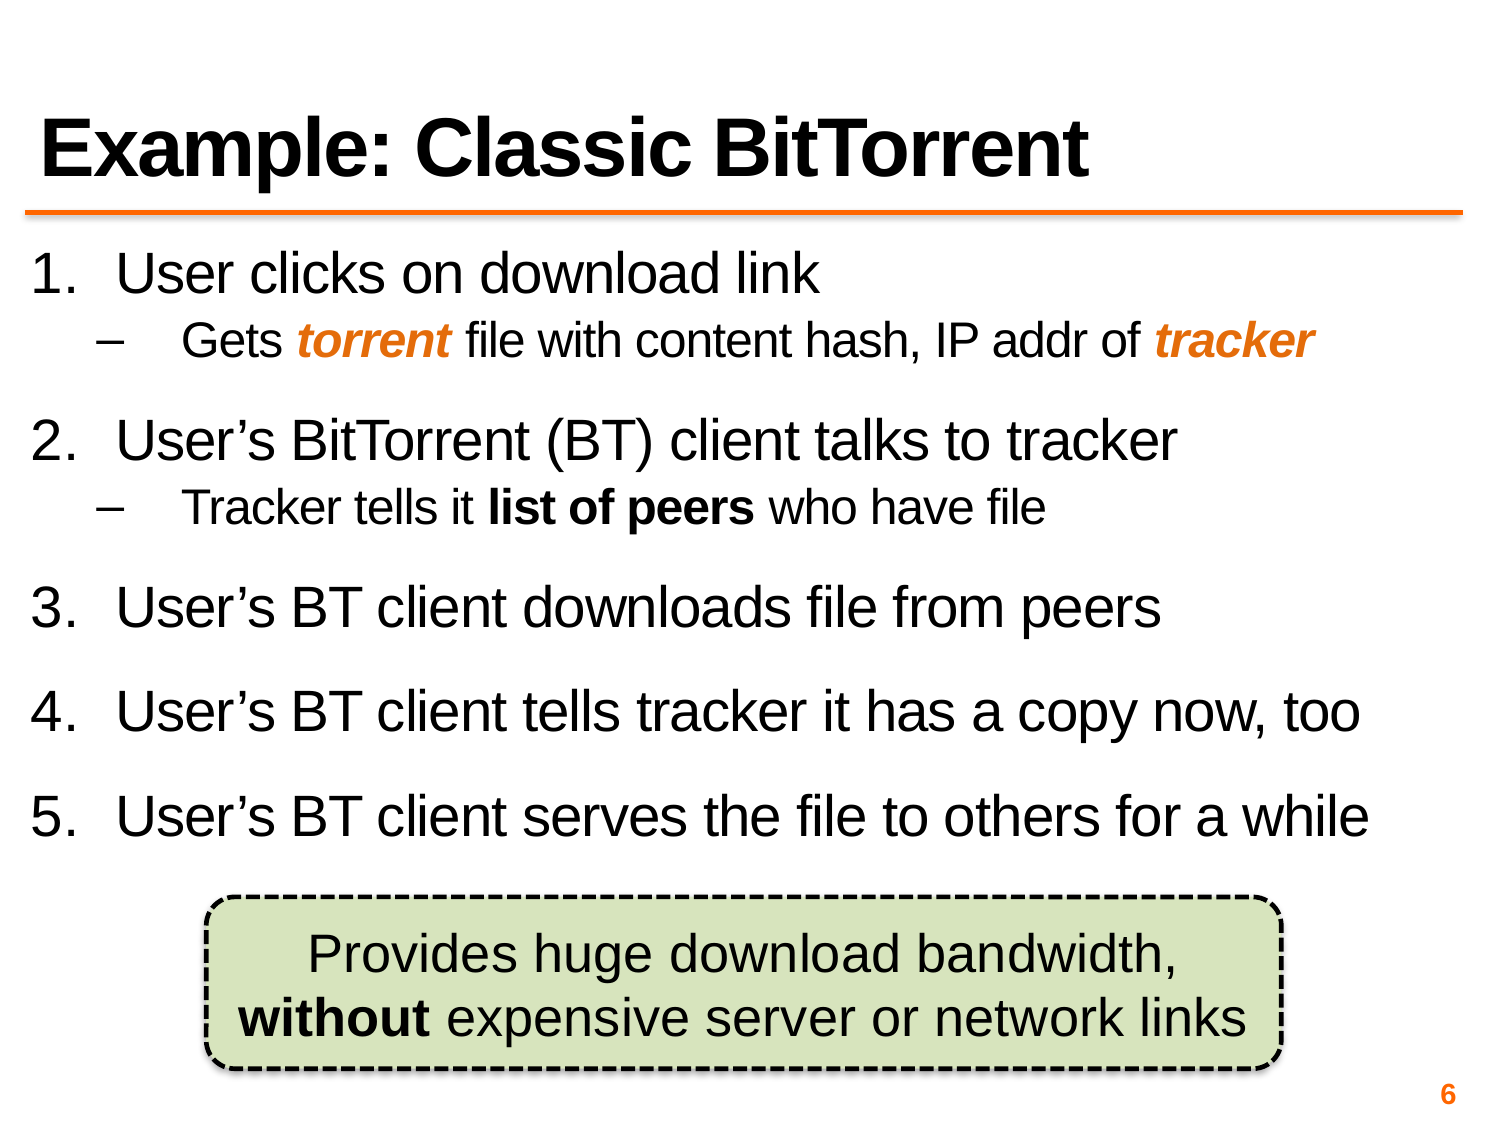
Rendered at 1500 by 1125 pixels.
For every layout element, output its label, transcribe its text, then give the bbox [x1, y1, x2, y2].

slide_number 6 [1112, 1074, 1463, 1110]
title Example: Classic BitTorrent [24, 24, 1463, 201]
text_box Provides huge download bandwidth, without expensive server or network links [205, 896, 1283, 1070]
list User clicks on download link Gets torrent file with content hash, IP addr of tracker User’s BitTorrent (BT) client talks to tracker Tracker tells it list of peers who have file User’s BT client downloads file from peers User’s BT client tells tracker it has a copy now, too User’s BT client serves the file to others for a while [24, 237, 1463, 992]
